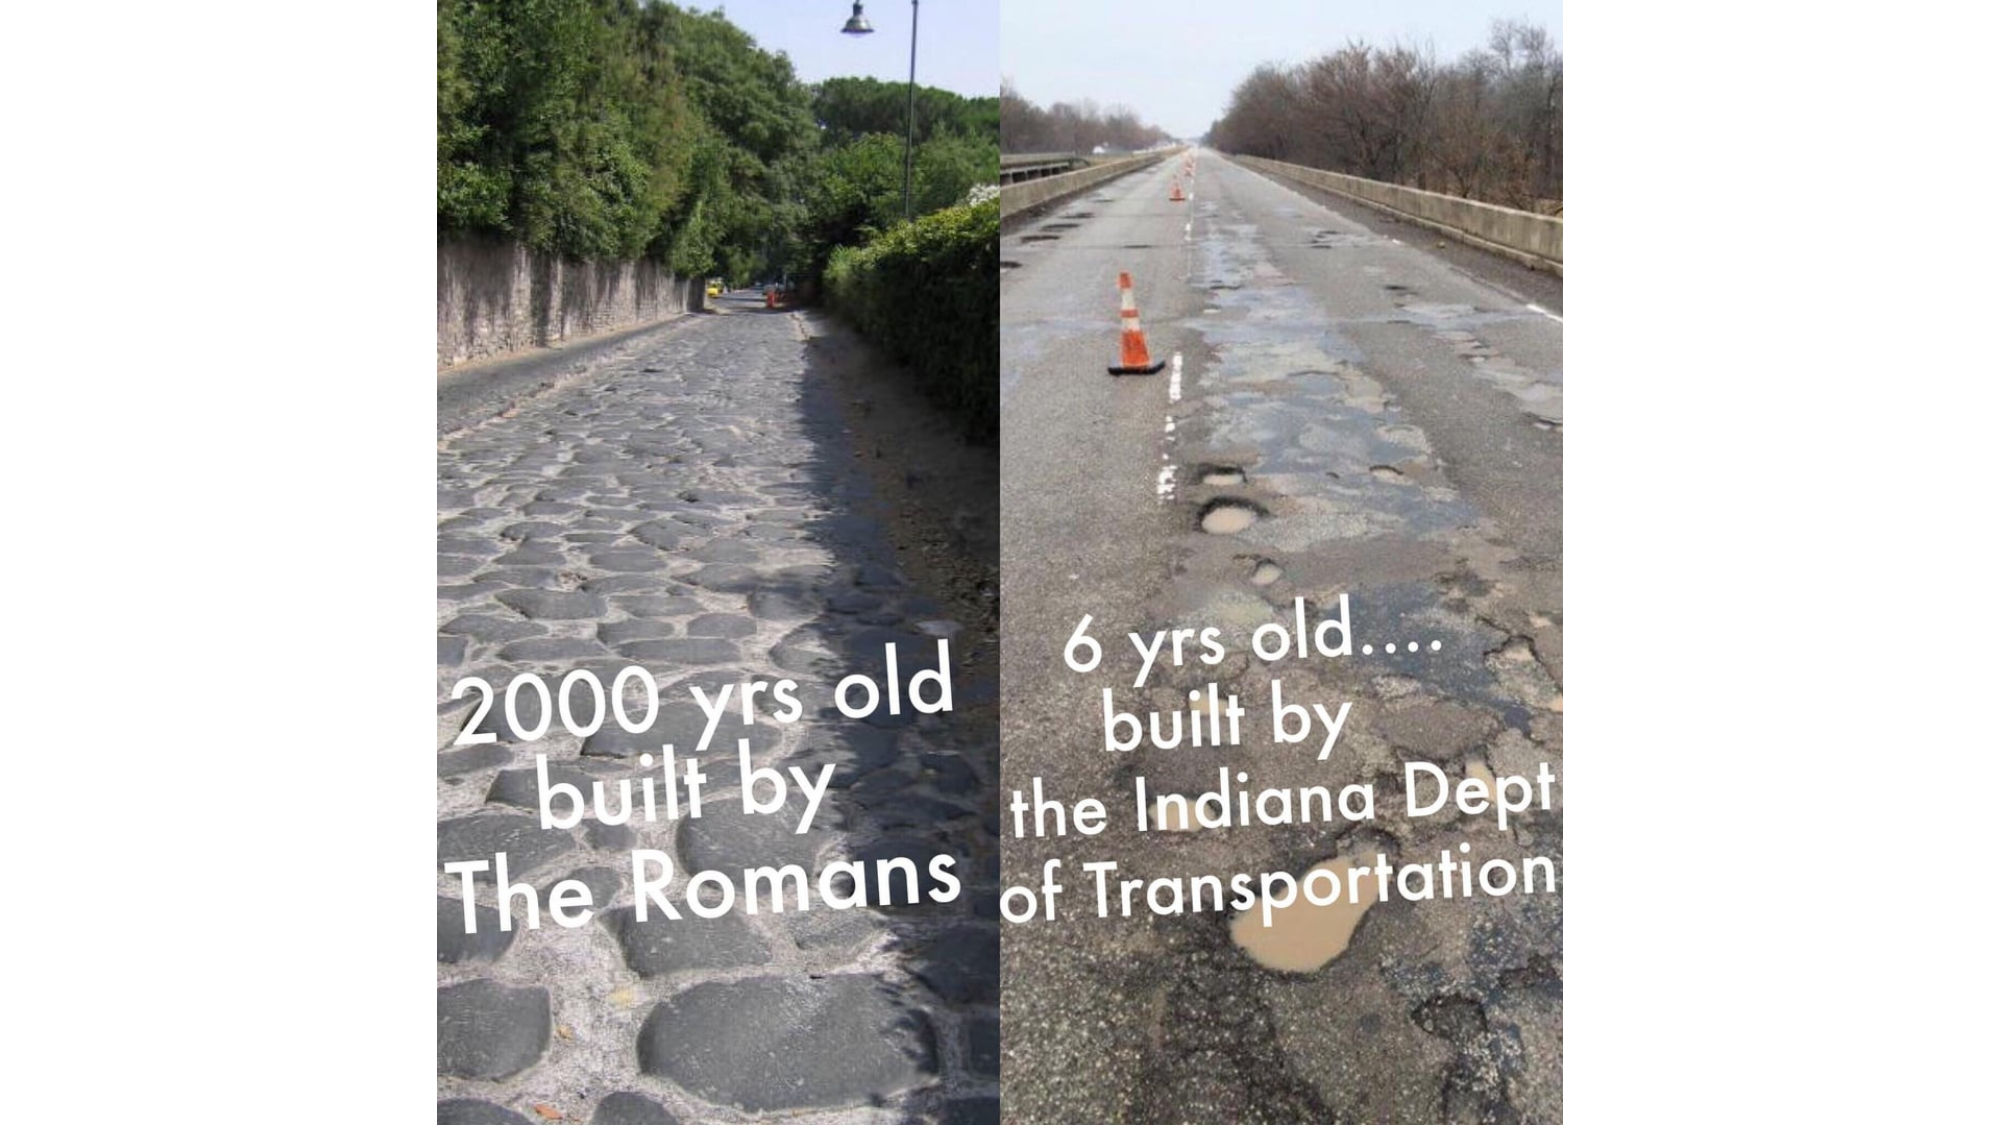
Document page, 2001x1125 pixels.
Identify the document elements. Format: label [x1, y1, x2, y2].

picture [436, 0, 1563, 1125]
